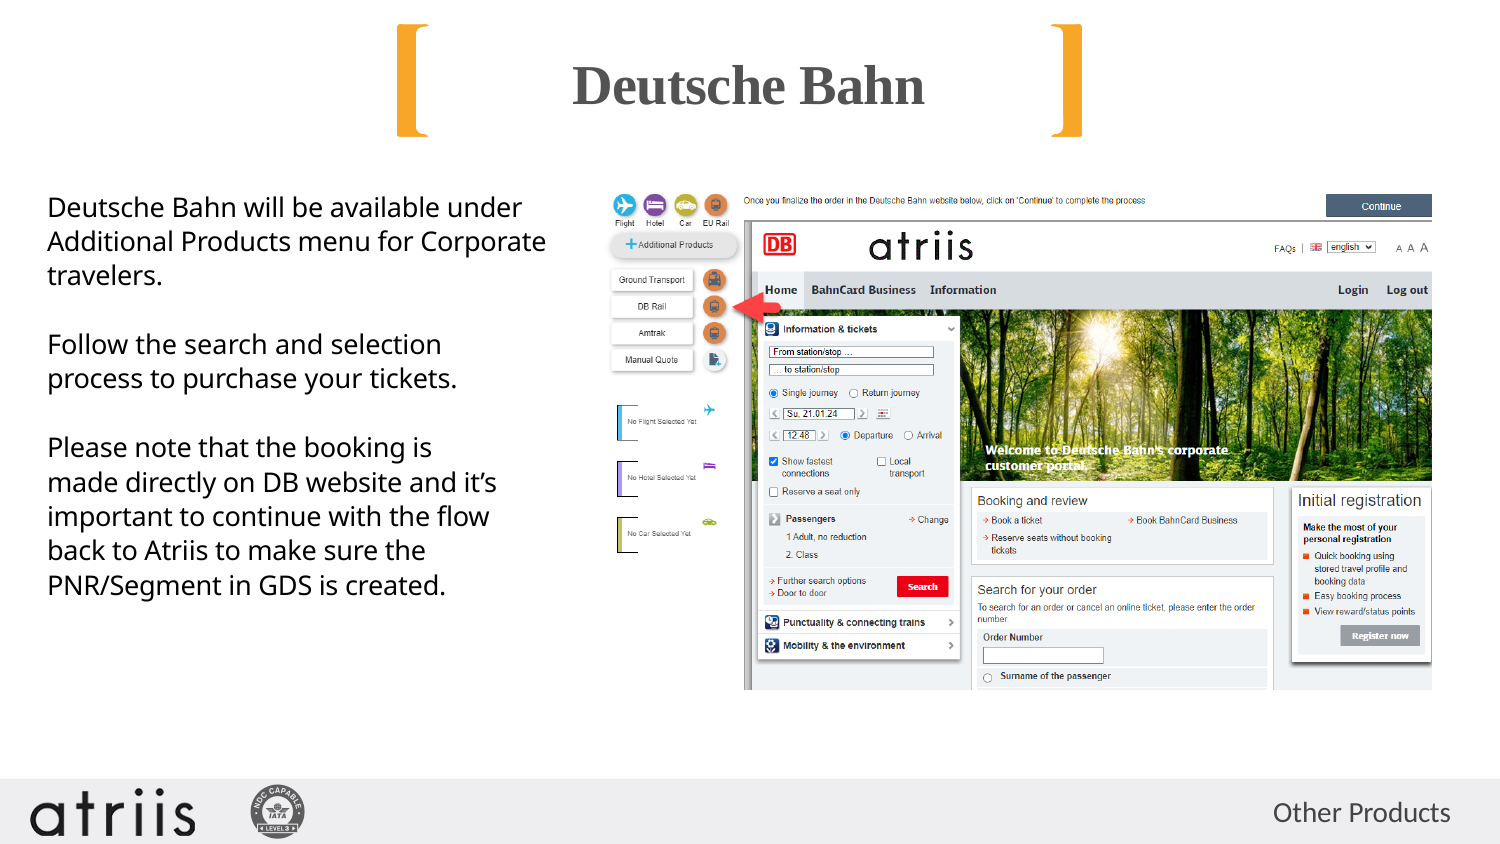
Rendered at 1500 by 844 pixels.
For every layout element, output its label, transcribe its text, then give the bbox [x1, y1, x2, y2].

picture [597, 179, 1433, 690]
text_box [0, 778, 1500, 844]
text_box Deutsche Bahn will be available under Additional Products menu for Corporate travelers. Follow the search and selection process to purchase your tickets. Please note that the booking is made directly on DB website and it’s important to continue with the flow back to Atriis to make sure the PNR/Segment in GDS is created. [45, 184, 592, 601]
title Deutsche Bahn [297, 7, 1072, 184]
picture [250, 784, 305, 839]
picture [397, 23, 430, 137]
picture [28, 785, 199, 837]
picture [1049, 23, 1082, 137]
